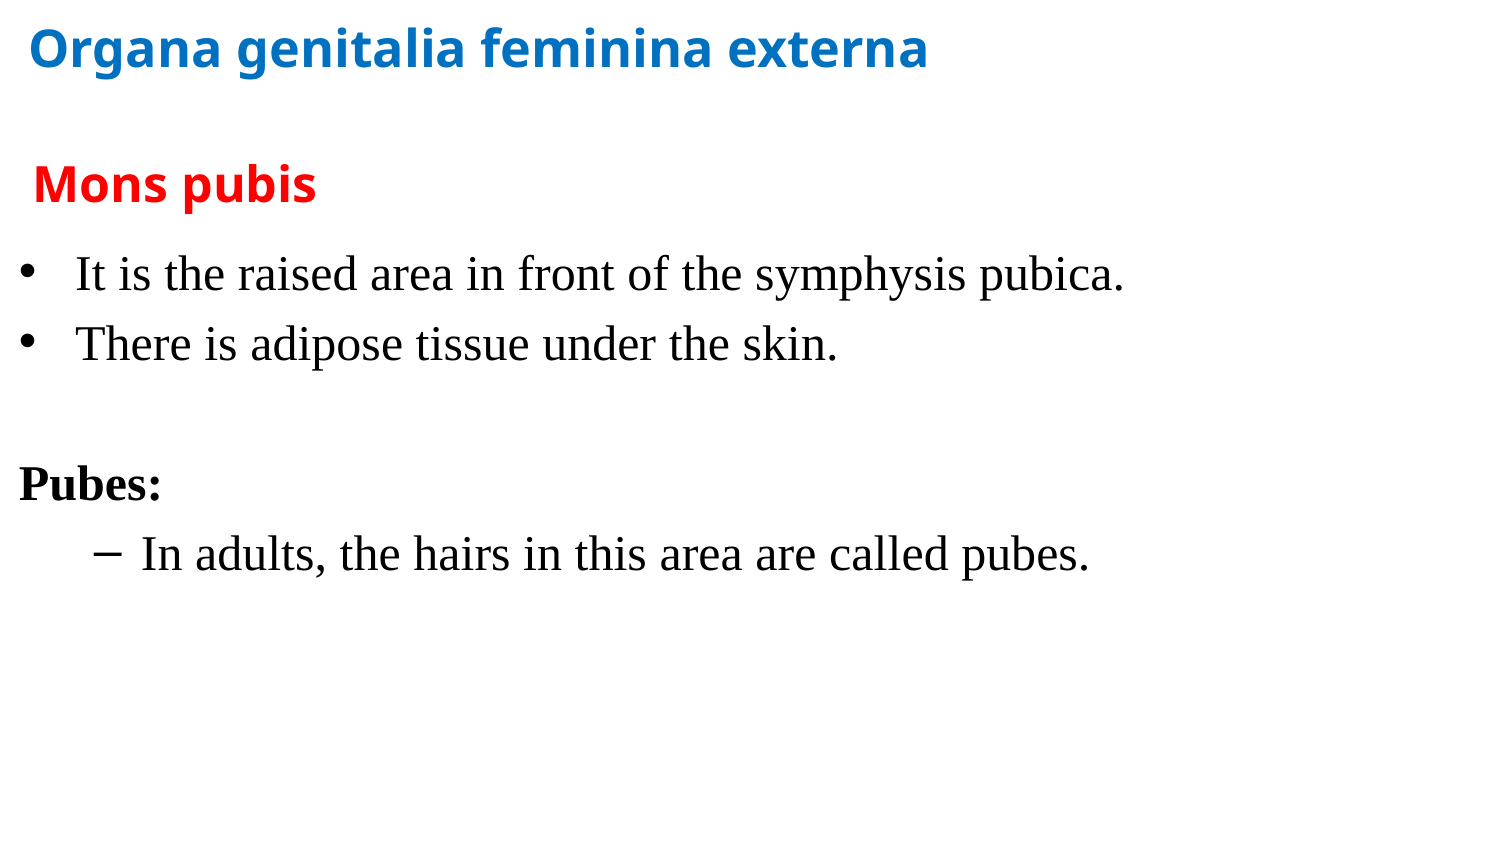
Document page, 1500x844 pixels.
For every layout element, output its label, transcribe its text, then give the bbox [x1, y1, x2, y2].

title Mons pubis [17, 138, 396, 227]
text_box Organa genitalia feminina externa [13, 7, 1341, 85]
list It is the raised area in front of the symphysis pubica. There is adipose tissue under the skin. Pubes: In adults, the hairs in this area are called pubes. [3, 232, 1353, 777]
